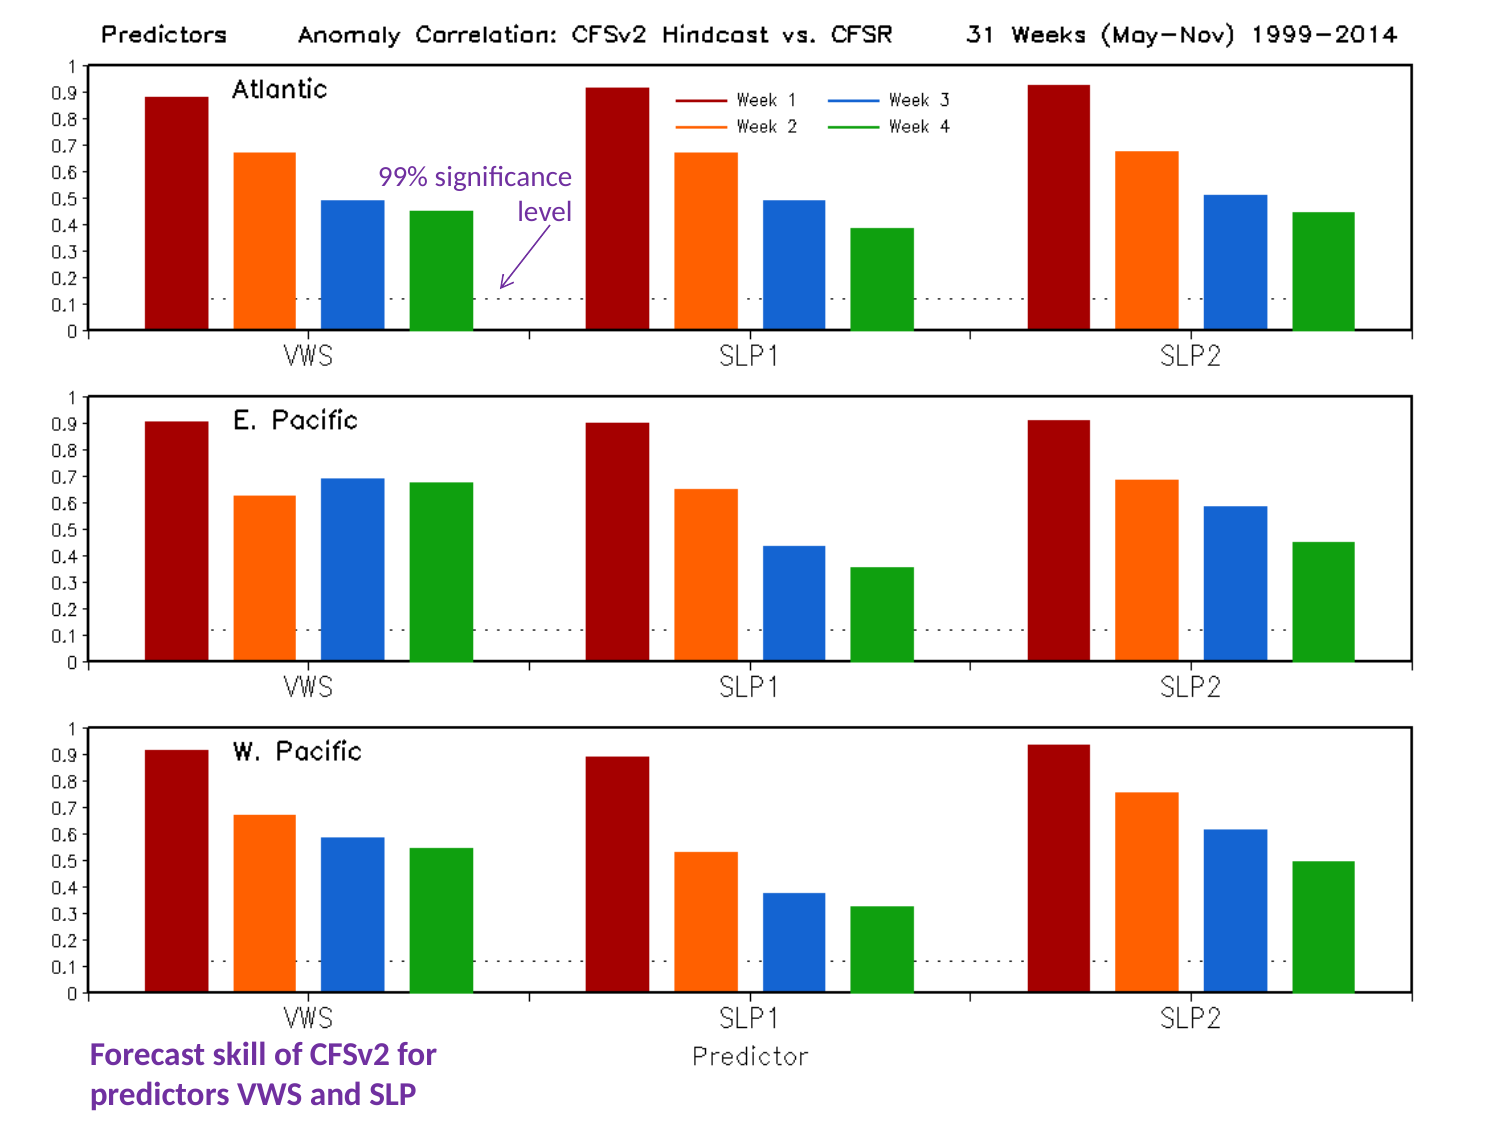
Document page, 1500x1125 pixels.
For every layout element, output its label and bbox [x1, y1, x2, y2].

text_box [499, 224, 551, 290]
picture [21, 0, 1479, 1125]
